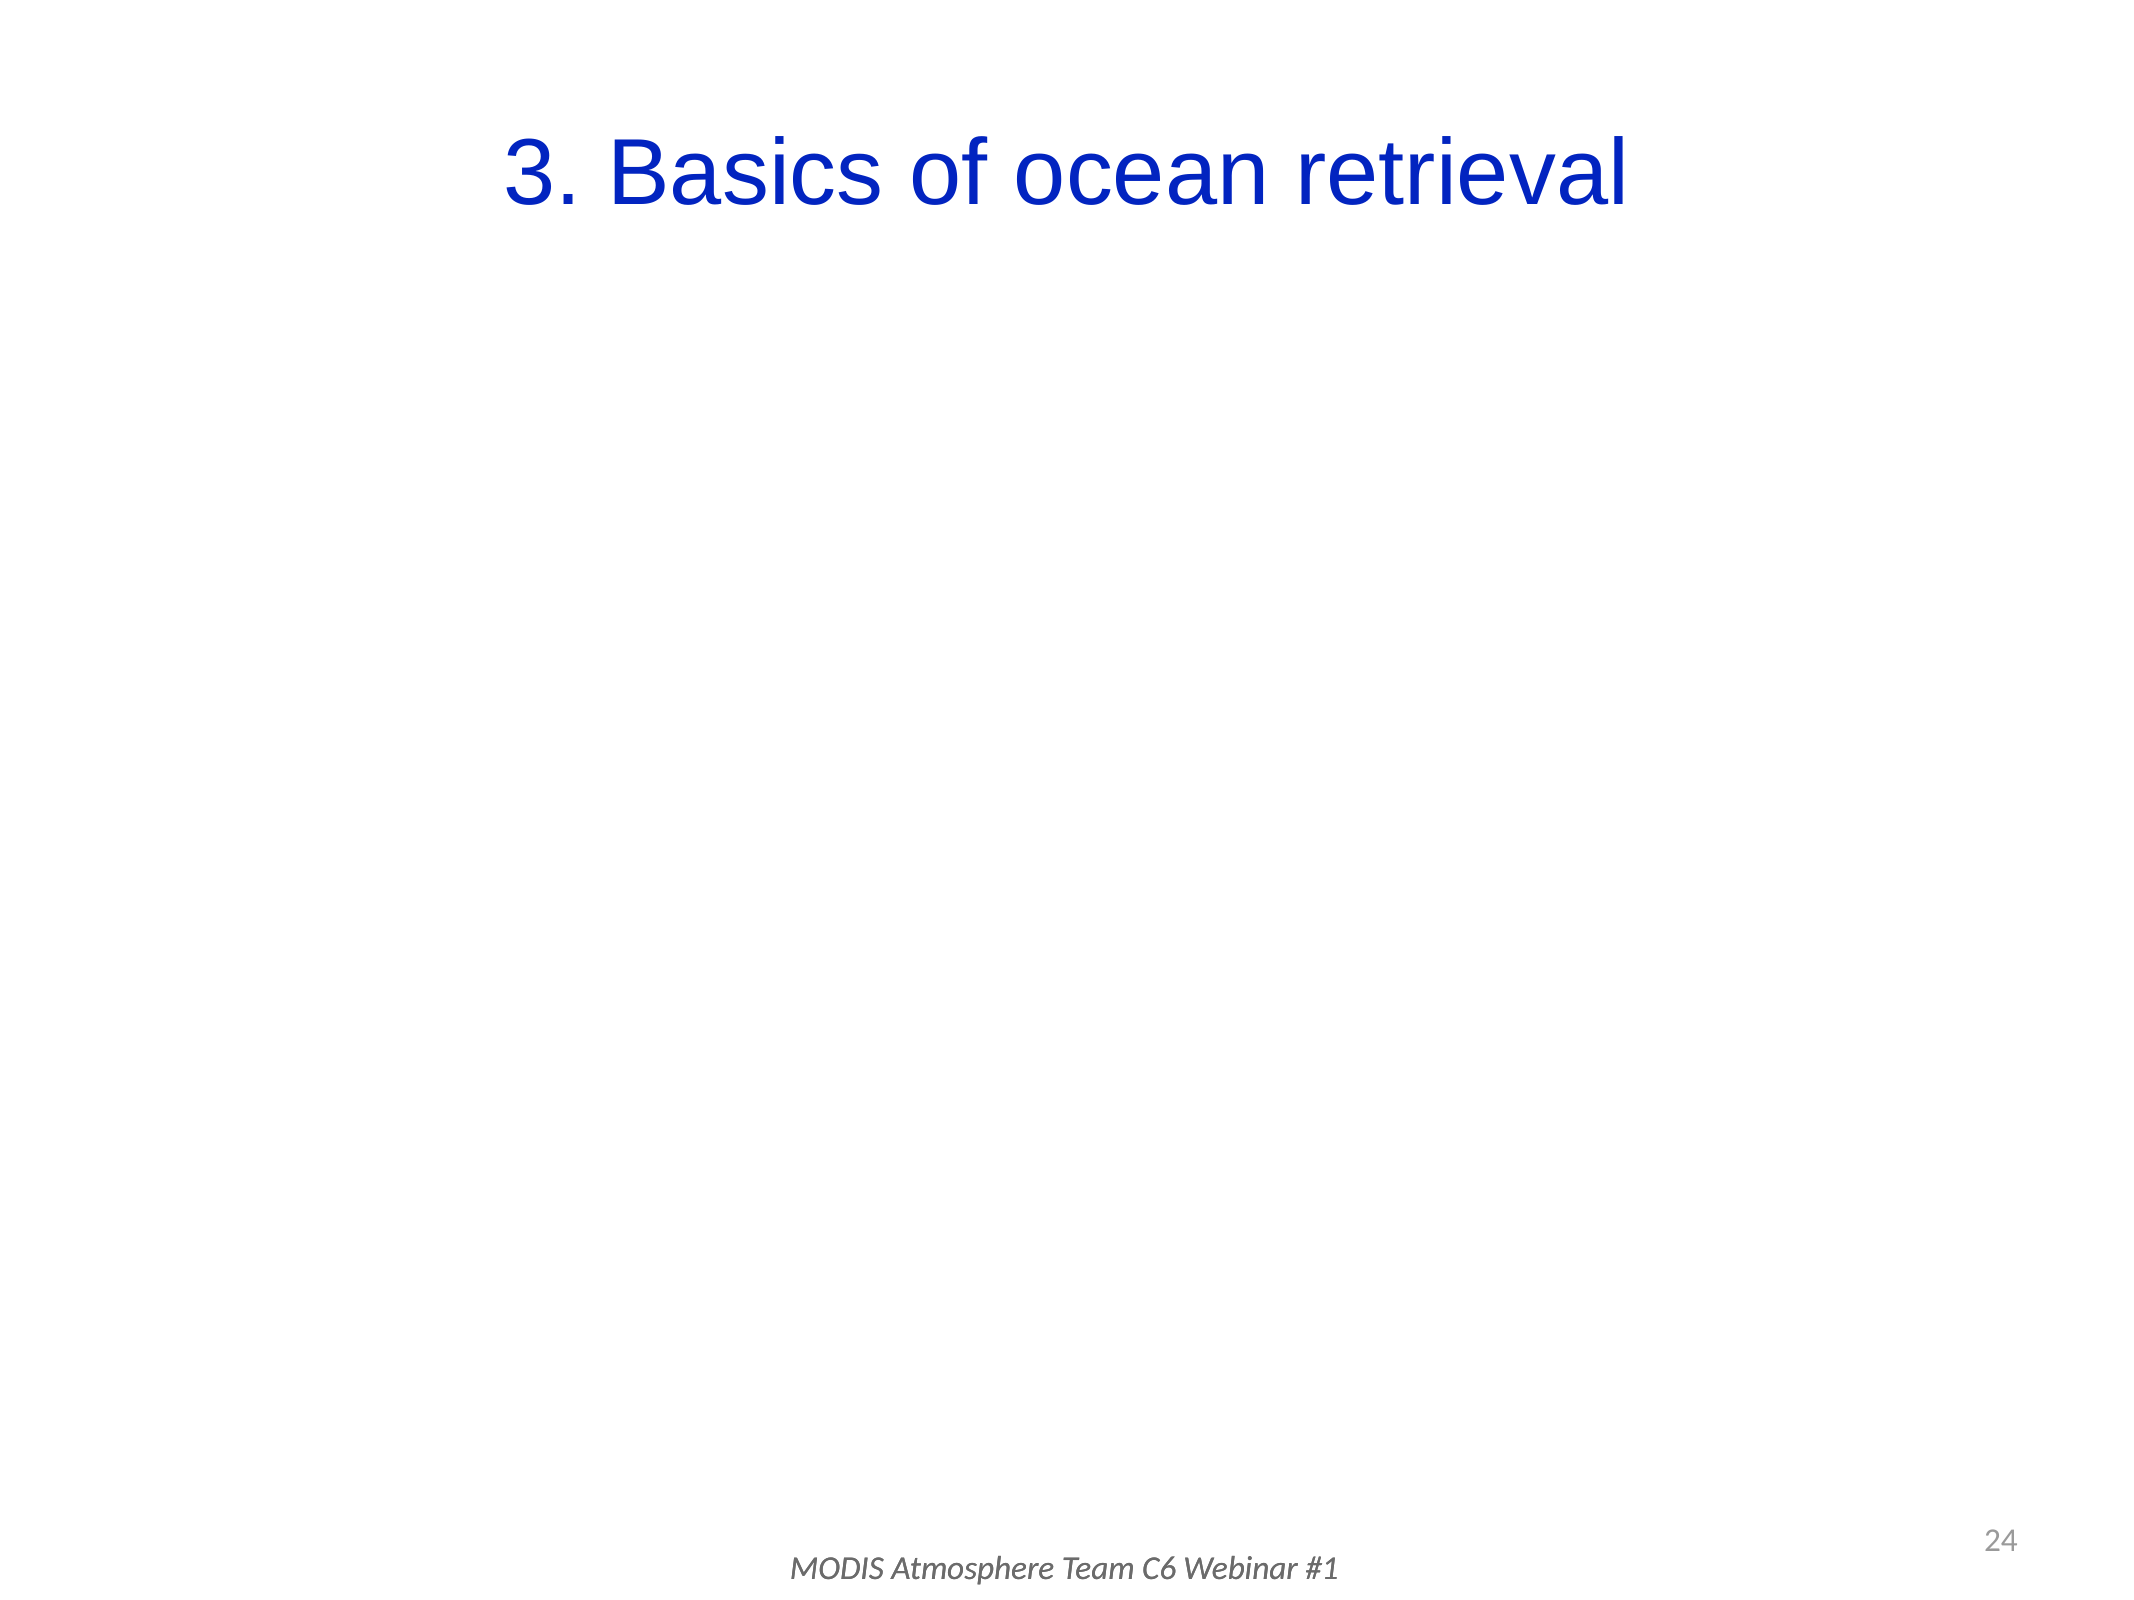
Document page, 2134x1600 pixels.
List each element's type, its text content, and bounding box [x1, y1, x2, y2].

text_box MODIS Atmosphere Team C6 Webinar #1 [778, 1534, 1352, 1598]
slide_number 24 [1968, 1508, 2028, 1569]
title 3. Basics of ocean retrieval [106, 63, 2028, 272]
